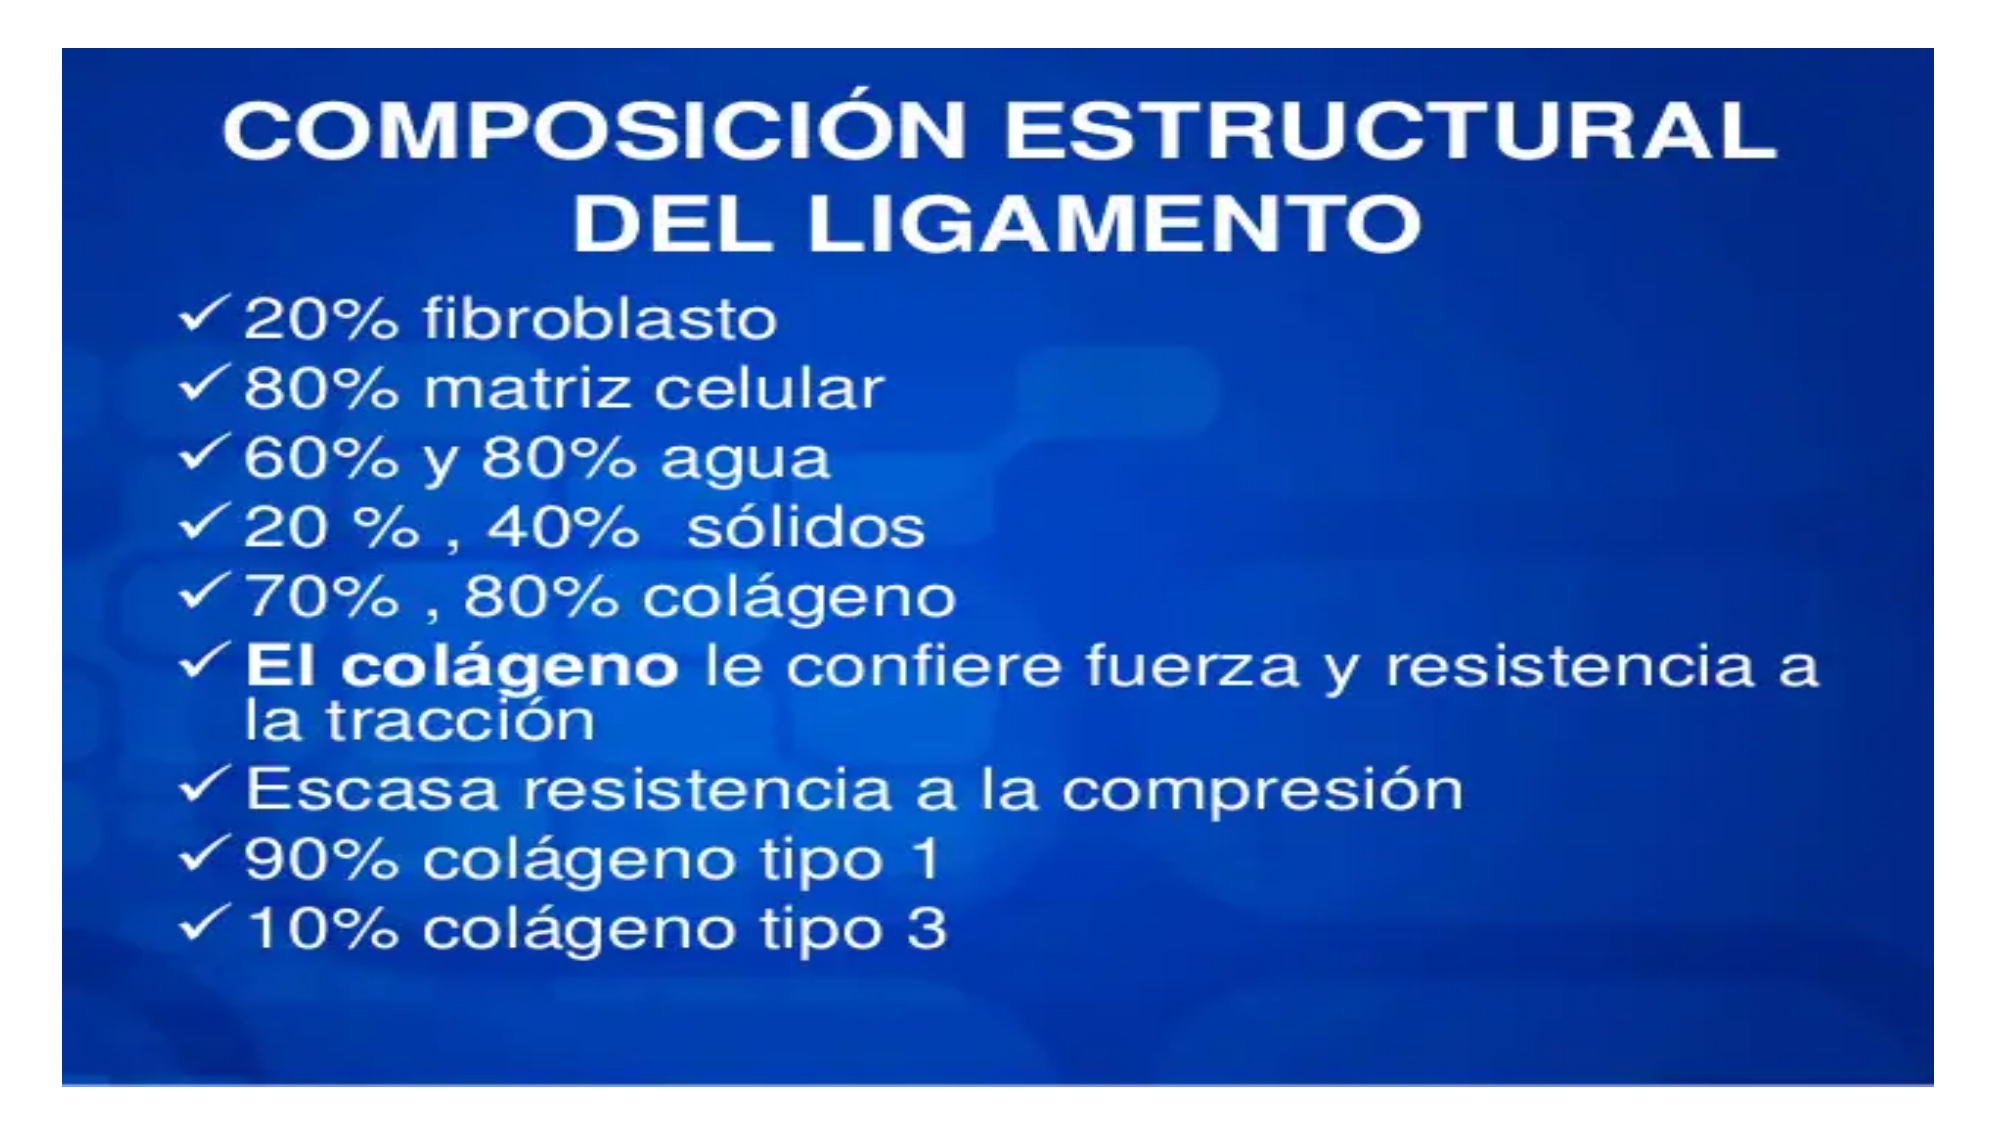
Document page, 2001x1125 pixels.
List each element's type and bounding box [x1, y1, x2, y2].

picture [62, 48, 1934, 1087]
